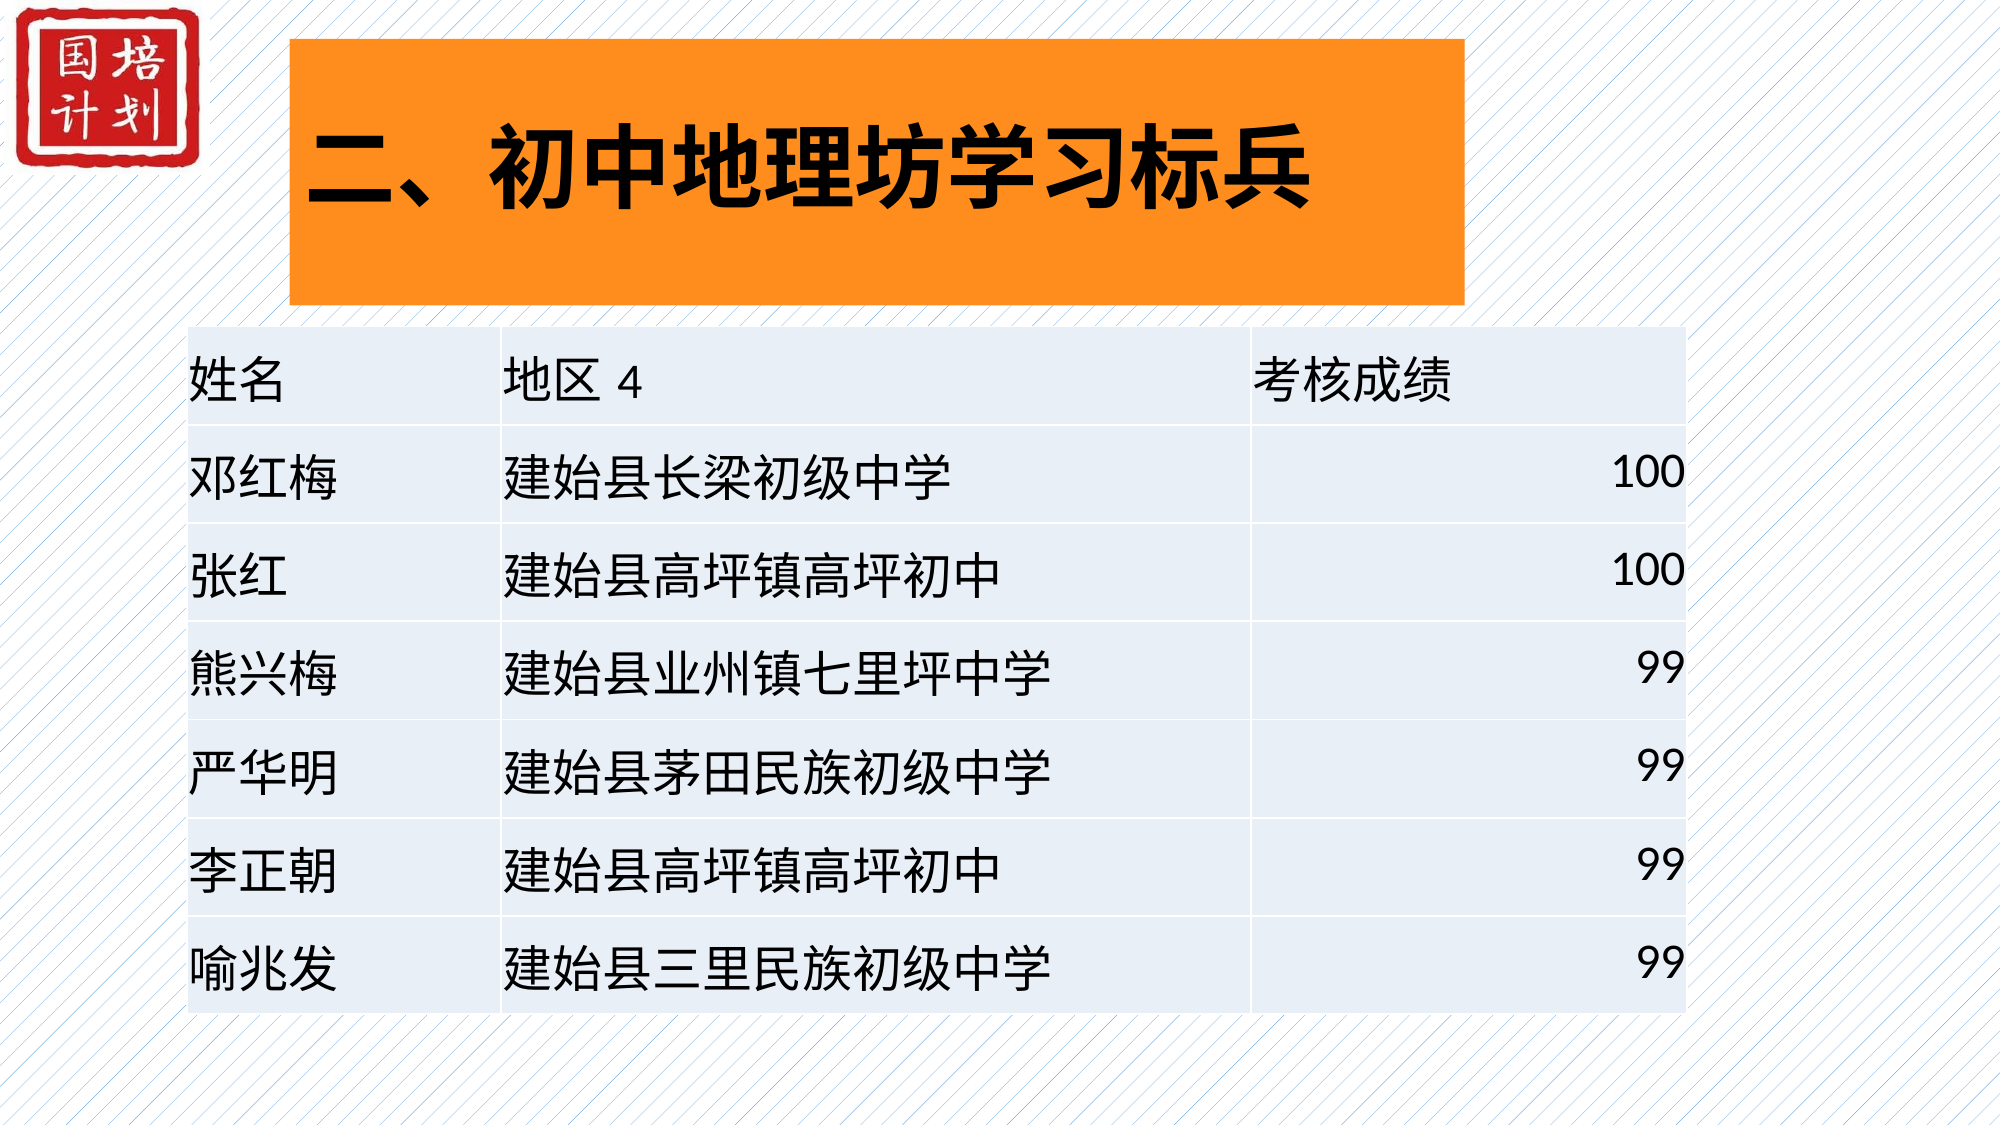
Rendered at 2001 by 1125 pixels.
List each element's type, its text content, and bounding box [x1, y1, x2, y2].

table_cell 建始县长梁初级中学 [502, 426, 1250, 522]
table_cell 严华明 [188, 720, 500, 817]
table_cell 100 [1252, 524, 1686, 620]
table_cell 100 [1252, 426, 1686, 522]
table_cell 建始县三里民族初级中学 [502, 917, 1250, 1013]
table_cell 建始县茅田民族初级中学 [502, 720, 1250, 817]
table_cell 99 [1252, 819, 1686, 915]
table_cell 建始县高坪镇高坪初中 [502, 524, 1250, 620]
table_cell 熊兴梅 [188, 622, 500, 719]
table_cell 99 [1252, 917, 1686, 1013]
table_cell 99 [1252, 622, 1686, 719]
table_cell 99 [1252, 720, 1686, 817]
table_cell 建始县业州镇七里坪中学 [502, 622, 1250, 719]
table_header 姓名 [188, 327, 500, 424]
table_cell 建始县高坪镇高坪初中 [502, 819, 1250, 915]
table_cell 李正朝 [188, 819, 500, 915]
table_header 地区4 [502, 327, 1250, 424]
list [4, 0, 210, 175]
table_cell 喻兆发 [188, 917, 500, 1013]
table_cell 张红 [188, 524, 500, 620]
title 二、初中地理坊学习标兵 [289, 38, 1465, 306]
table_cell 邓红梅 [188, 426, 500, 522]
table_header 考核成绩 [1252, 327, 1686, 424]
